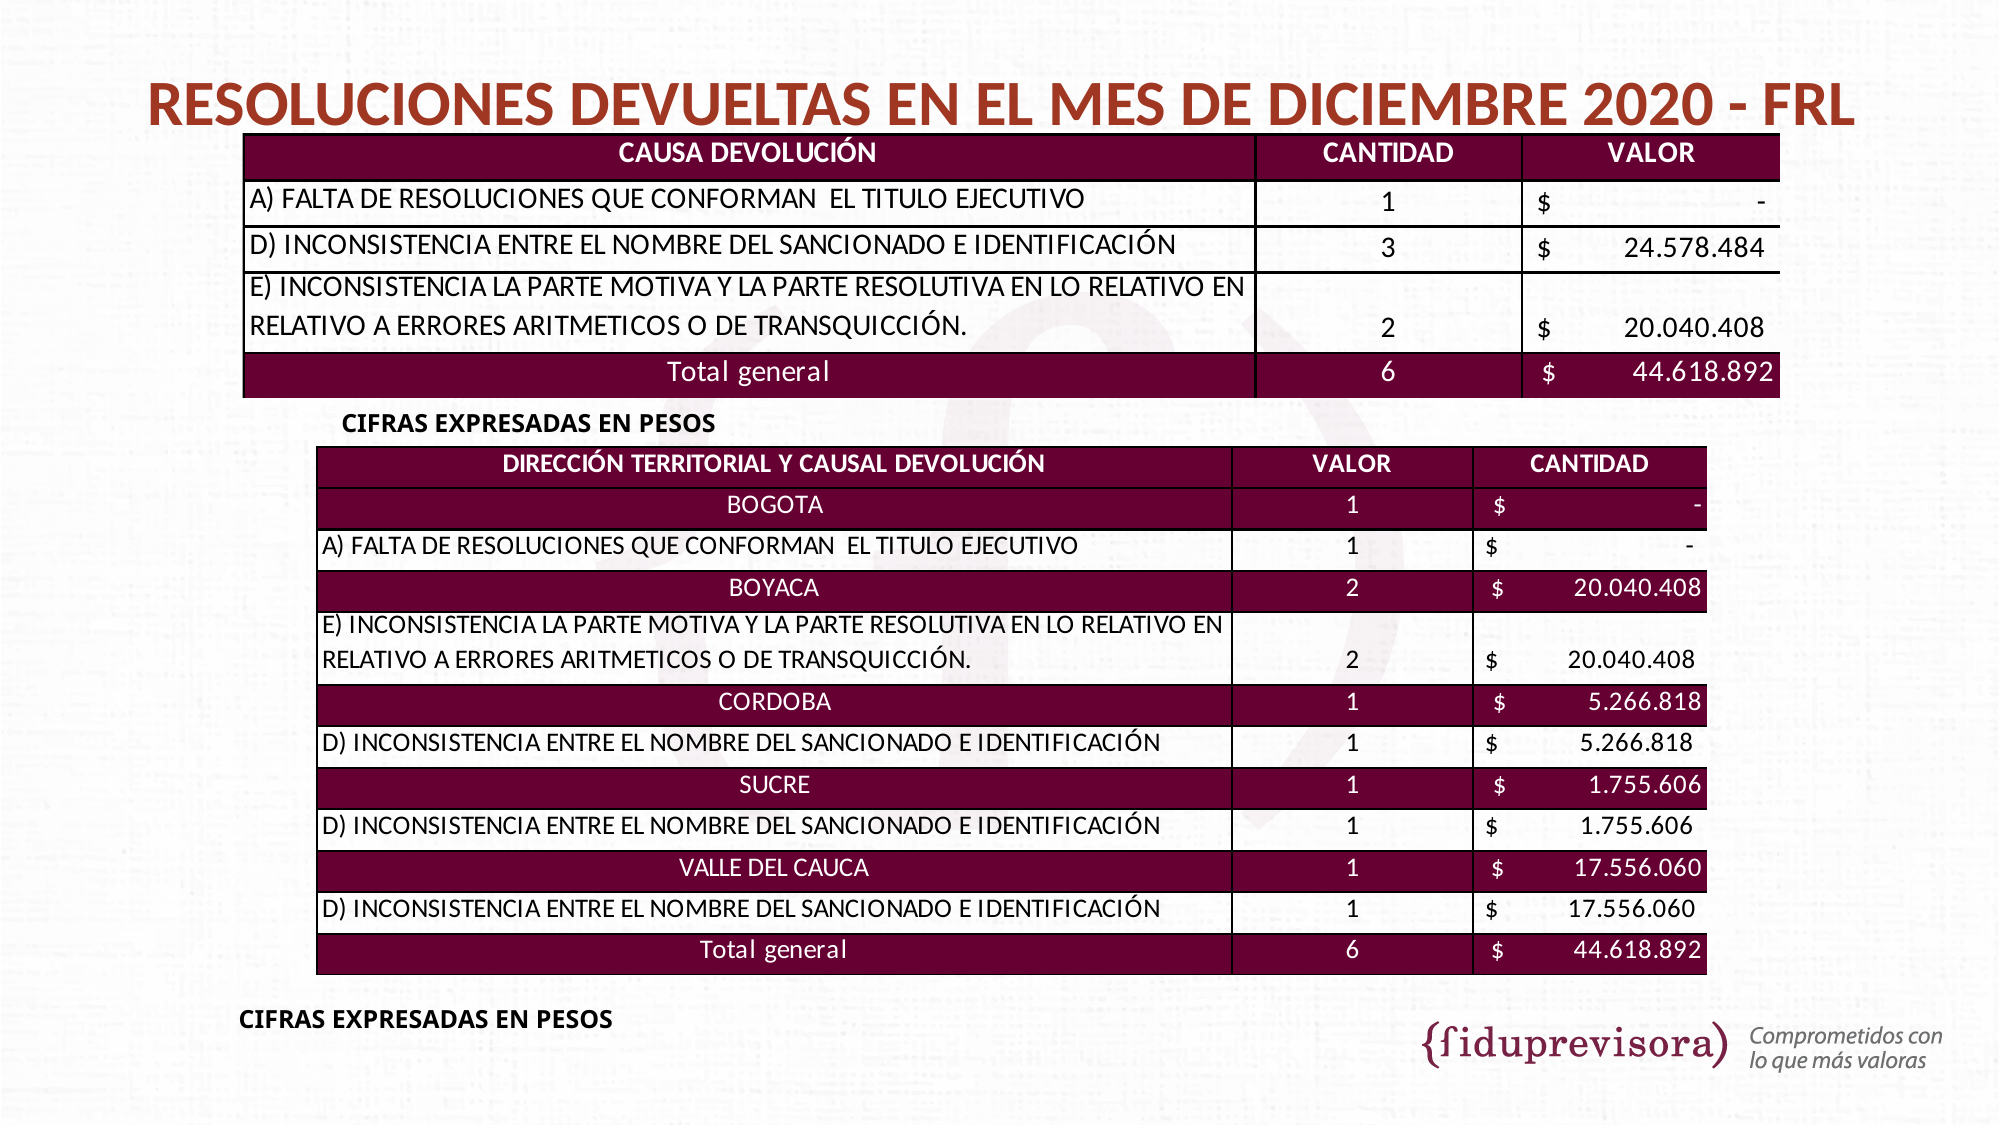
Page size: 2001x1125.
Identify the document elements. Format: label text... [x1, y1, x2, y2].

picture [1, 0, 1999, 1125]
text_box CIFRAS EXPRESADAS EN PESOS [326, 401, 1031, 445]
text_box CIFRAS EXPRESADAS EN PESOS [223, 996, 928, 1041]
title RESOLUCIONES DEVUELTAS EN EL MES DE DICIEMBRE 2020 - FRL [81, 36, 1923, 172]
